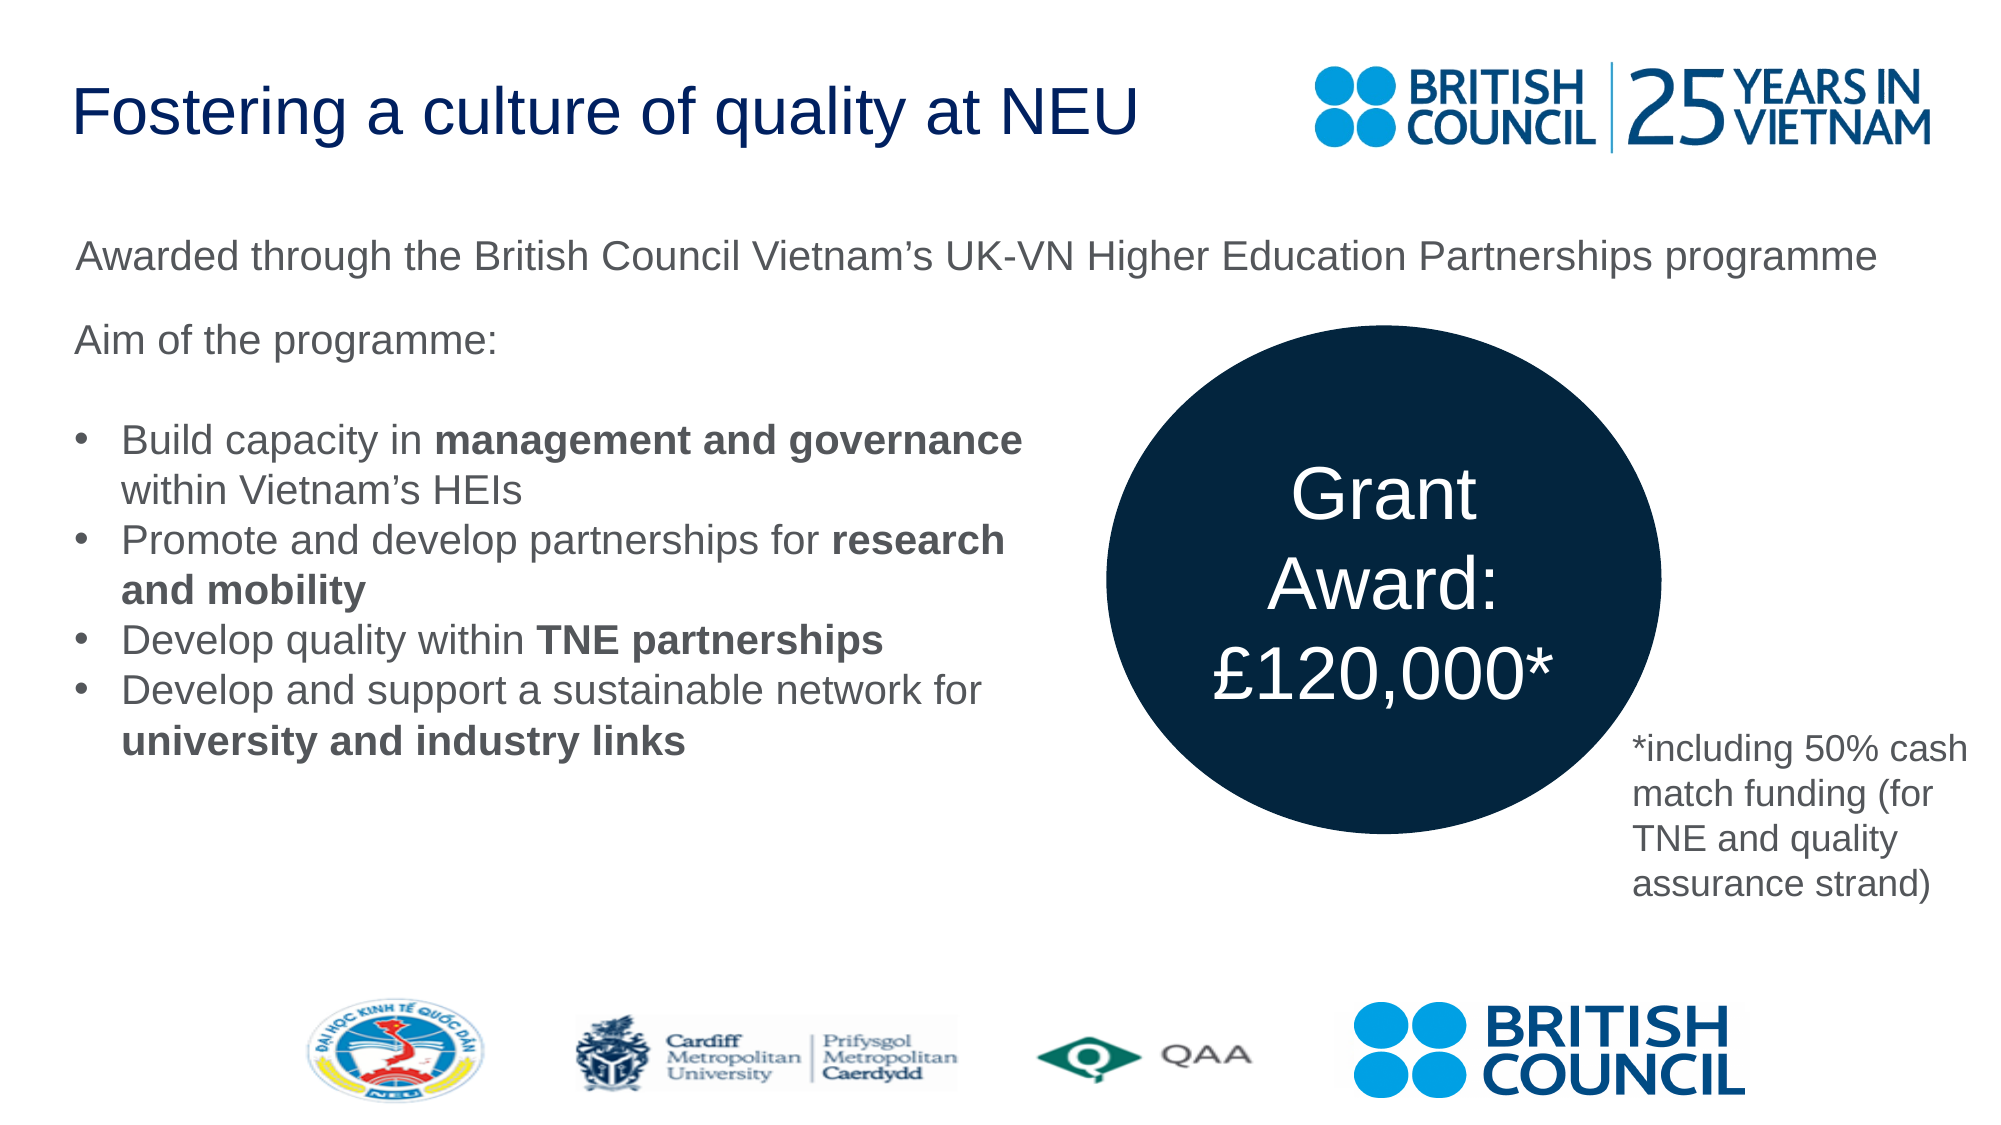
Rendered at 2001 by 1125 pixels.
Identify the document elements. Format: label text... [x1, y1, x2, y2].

text_box Awarded through the British Council Vietnam’s UK-VN Higher Education Partnerships programme [60, 171, 1985, 286]
text_box *including 50% cash match funding (for TNE and quality assurance strand) [1617, 717, 1993, 912]
picture [272, 966, 1773, 1125]
text_box Aim of the programme: Build capacity in management and governance within Vietnam’s HEIs Promote and develop partnerships for research and mobility Develop quality within TNE partnerships Develop and support a sustainable network for university and industry links [59, 305, 1056, 771]
text_box Fostering a culture of quality at NEU [56, 60, 1189, 156]
text_box Grant Award: £120,000* [1104, 323, 1664, 837]
picture [1276, 27, 1968, 186]
